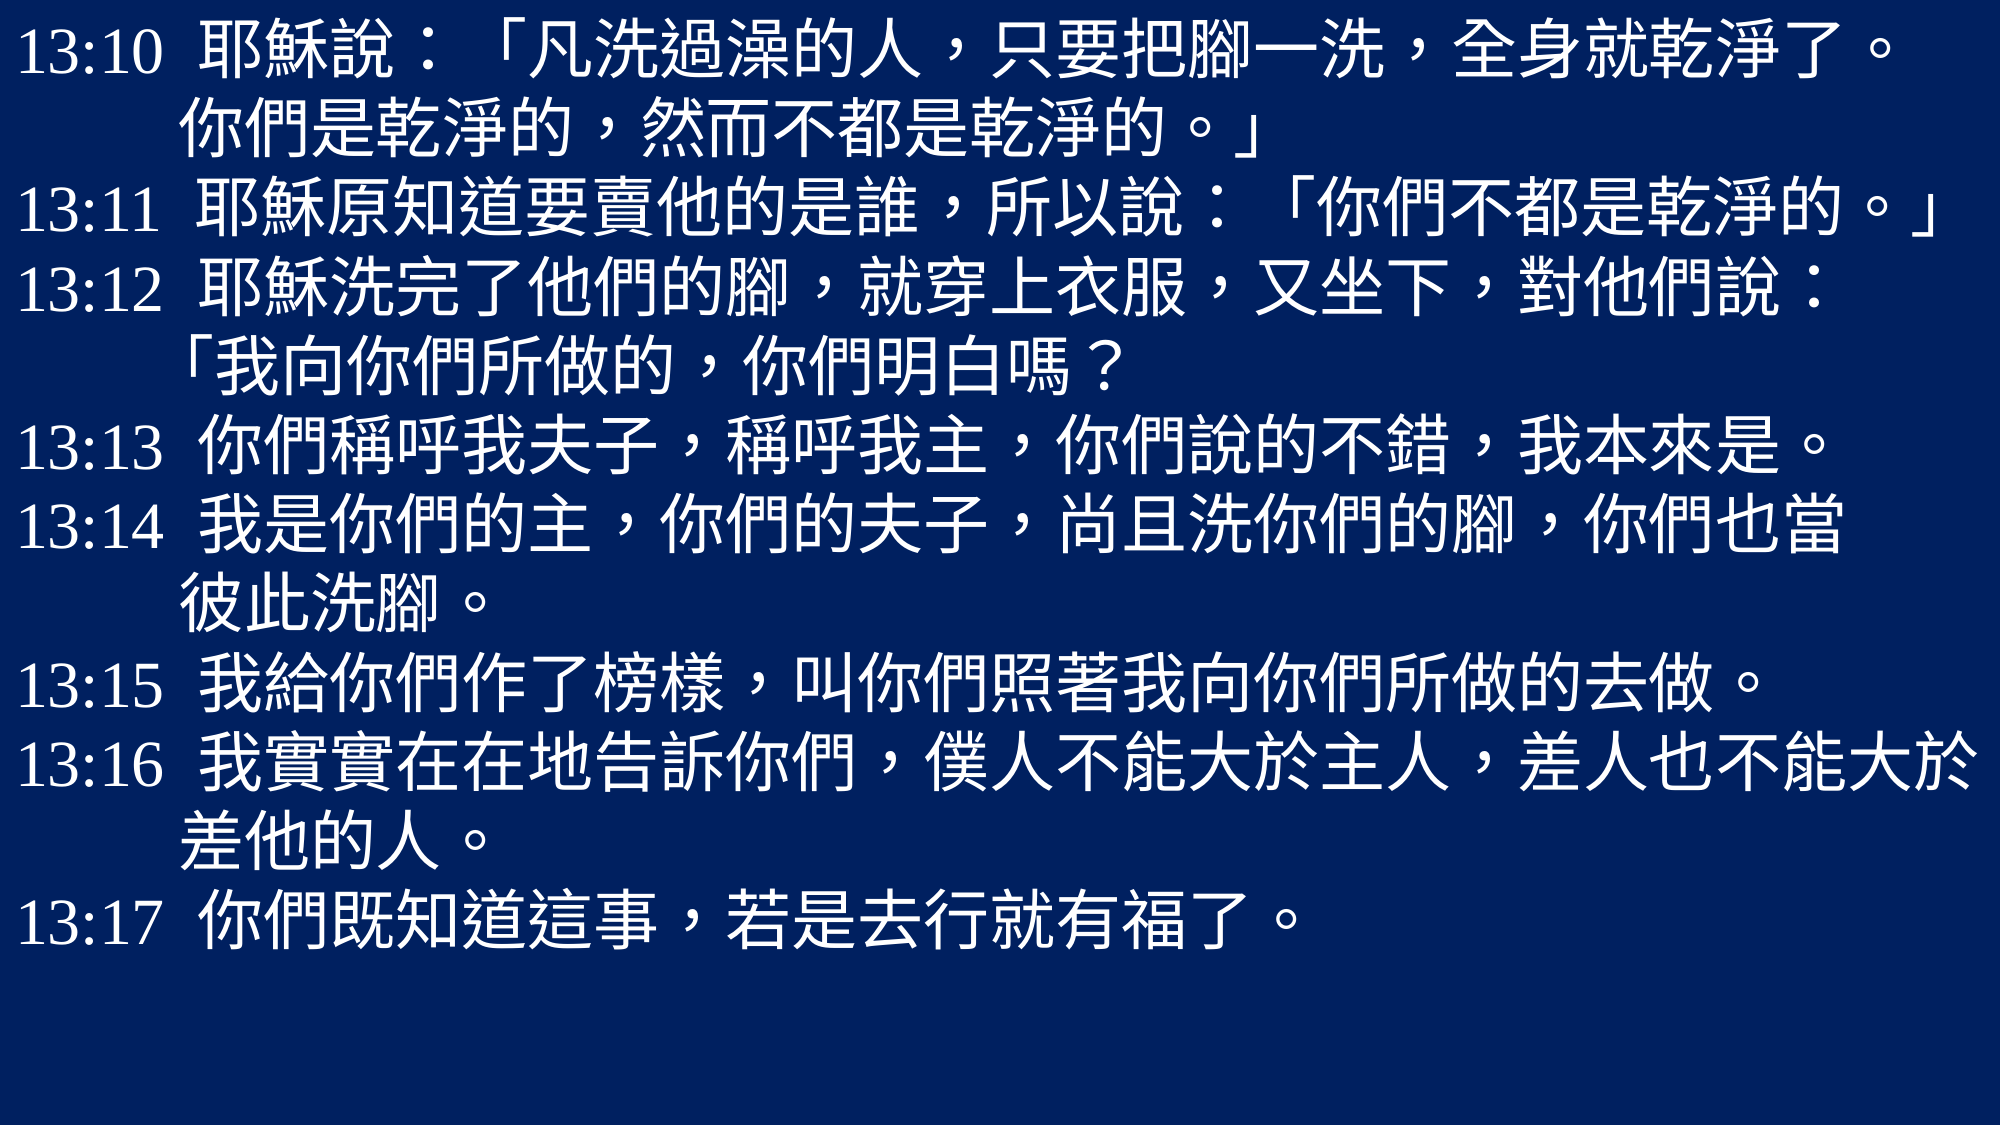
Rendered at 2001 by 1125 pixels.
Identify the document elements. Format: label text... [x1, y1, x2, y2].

list 13:10 耶穌說：「凡洗過澡的人，只要把腳一洗，全身就乾淨了。 你們是乾淨的，然而不都是乾淨的。」 13:11 耶穌原知道要賣他的是誰，所以說：「你們不都是乾淨的。」 13:12 耶穌洗完了他們的腳，就穿上衣服，又坐下，對他們說： 「我向你們所做的，你們明白嗎？ 13:13 你們稱呼我夫子，稱呼我主，你們說的不錯，我本來是。 13:14 我是你們的主，你們的夫子，尚且洗你們的腳，你們也當 彼此洗腳。 13:15 我給你們作了榜樣，叫你們照著我向你們所做的去做。 13:16 我實實在在地告訴你們，僕人不能大於主人，差人也不能大於 差他的人。 13:17 你們既知道這事，若是去行就有福了。 [0, 0, 2000, 1125]
